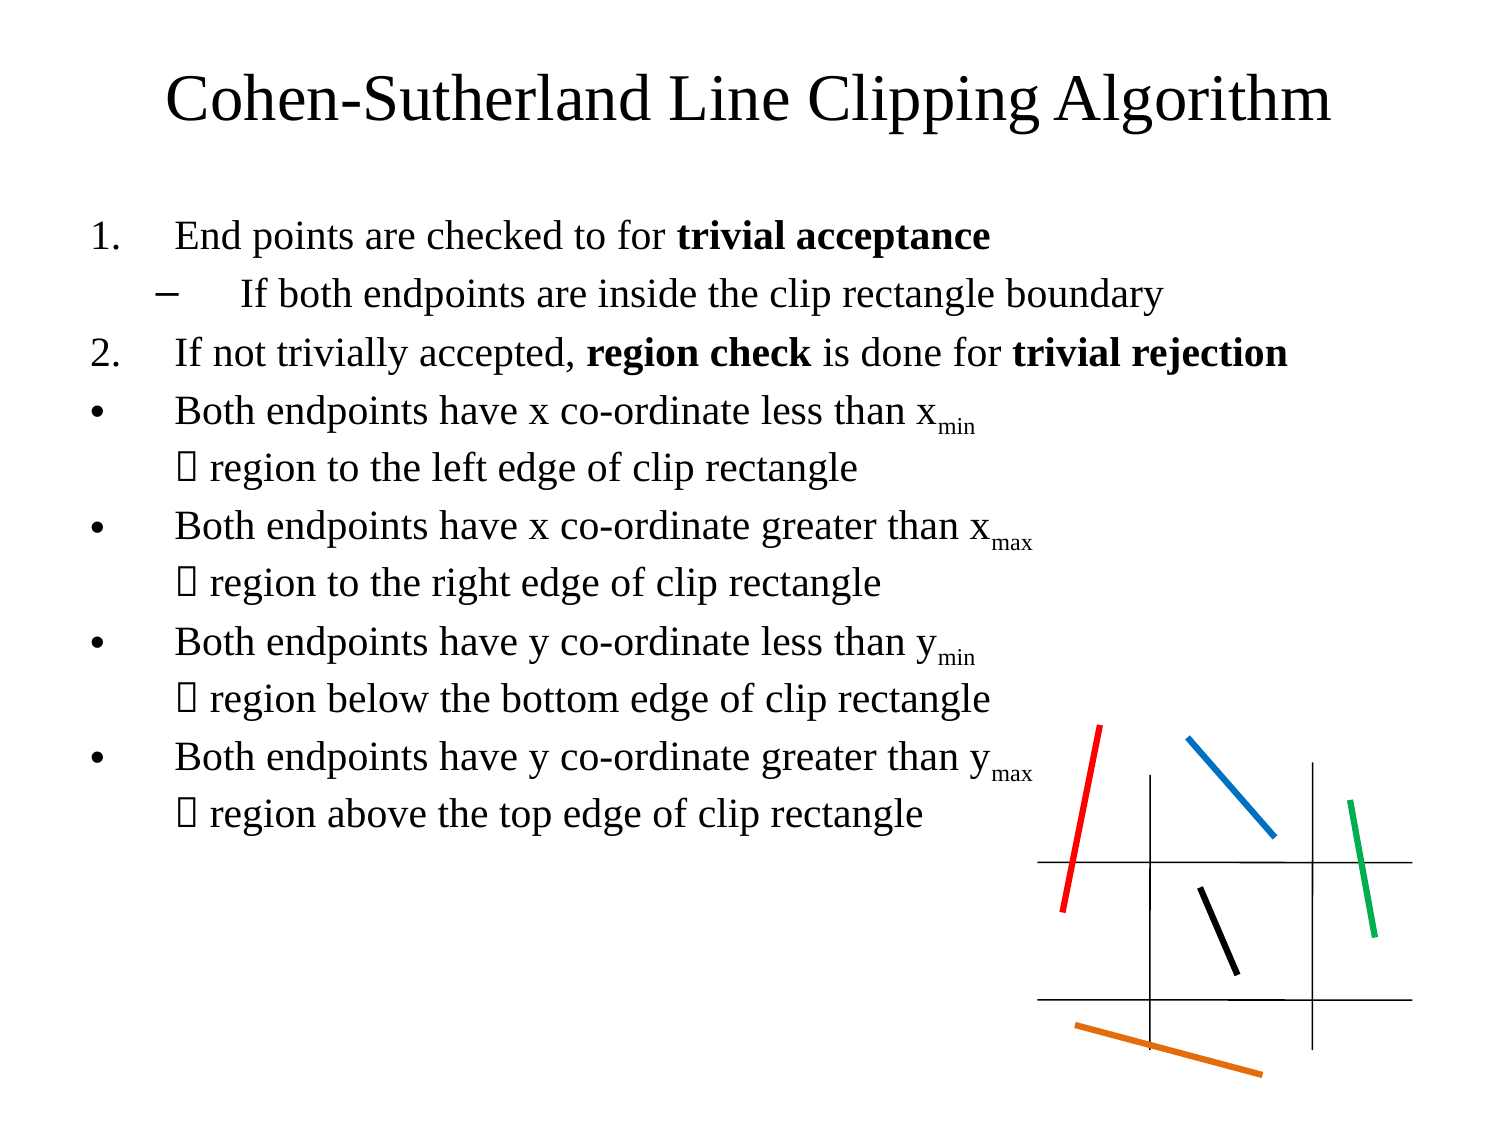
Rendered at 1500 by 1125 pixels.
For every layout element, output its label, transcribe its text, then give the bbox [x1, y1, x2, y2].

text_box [987, 799, 1176, 838]
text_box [1181, 743, 1282, 832]
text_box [1174, 912, 1263, 951]
list End points are checked to for trivial acceptance If both endpoints are inside the clip rectangle boundary If not trivially accepted, region check is done for trivial rejection Both endpoints have x co-ordinate less than xmin  region to the left edge of clip rectangle Both endpoints have x co-ordinate greater than xmax  region to the right edge of clip rectangle Both endpoints have y co-ordinate less than ymin  region below the bottom edge of clip rectangle Both endpoints have y co-ordinate greater than ymax  region above the top edge of clip rectangle [75, 200, 1425, 943]
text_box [1293, 855, 1432, 882]
title Cohen-Sutherland Line Clipping Algorithm [75, 0, 1425, 188]
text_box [1074, 1024, 1263, 1076]
